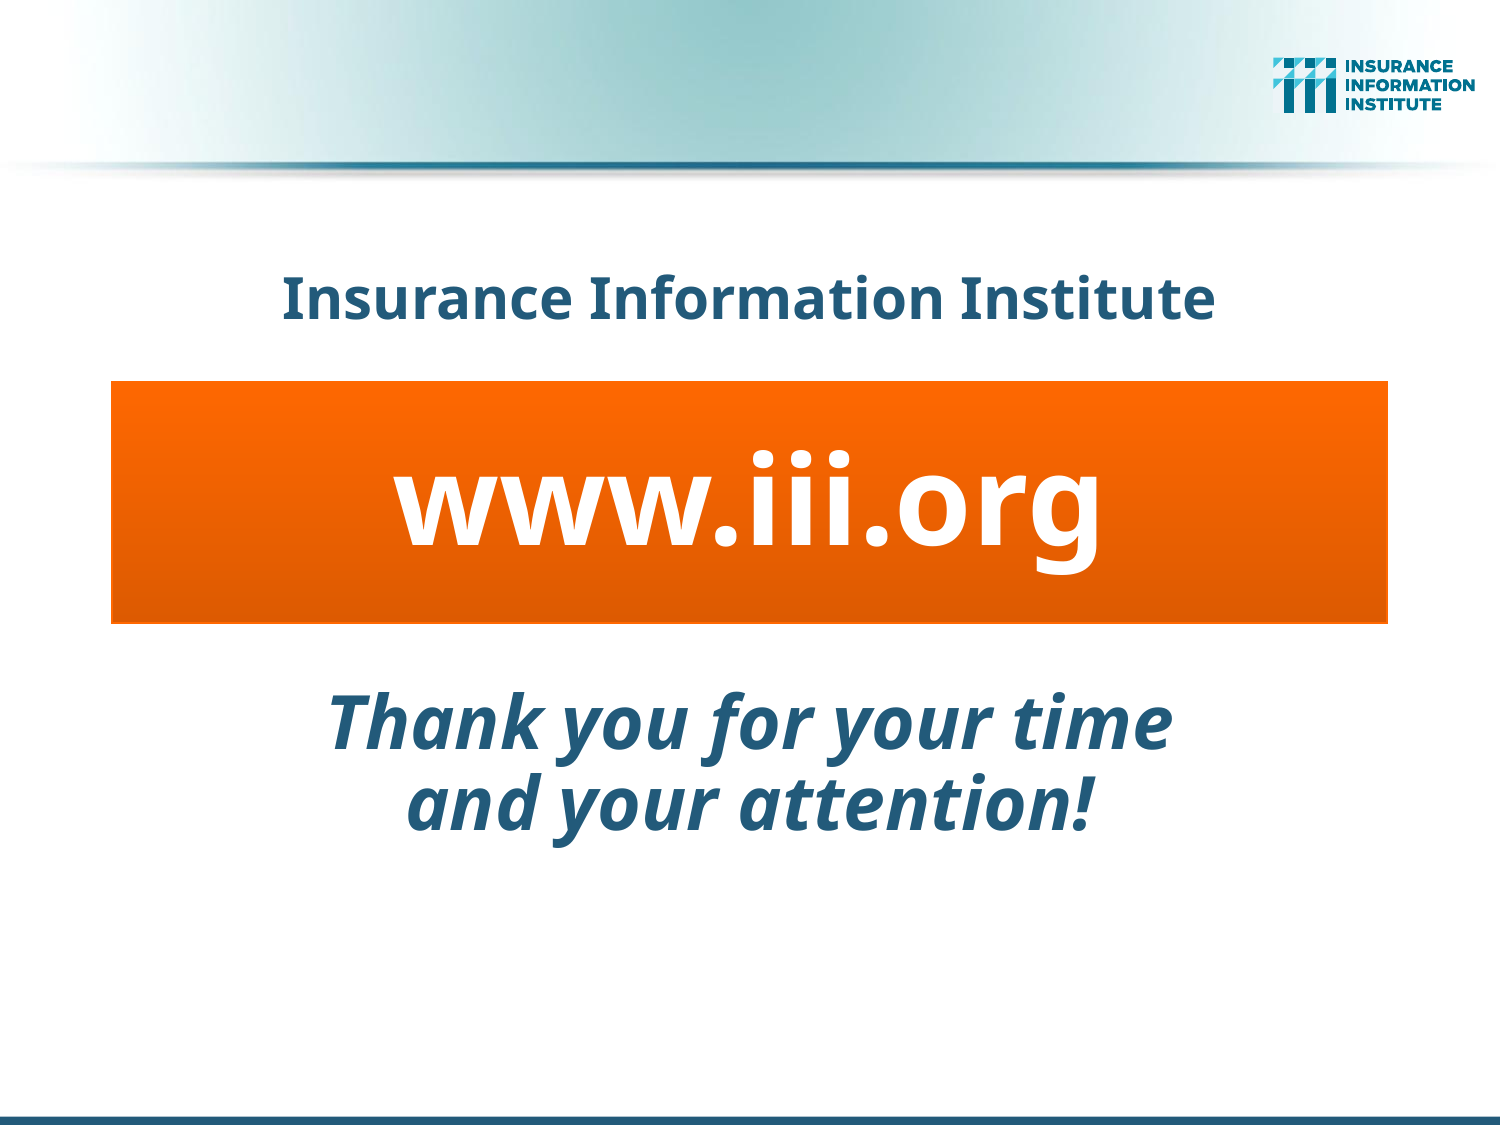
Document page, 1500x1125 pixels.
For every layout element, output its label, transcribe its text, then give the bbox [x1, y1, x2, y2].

text_box Thank you for your time and your attention! [109, 677, 1391, 855]
picture [0, 0, 1500, 189]
text_box www.iii.org [112, 381, 1388, 623]
text_box Insurance Information Institute [109, 261, 1391, 340]
